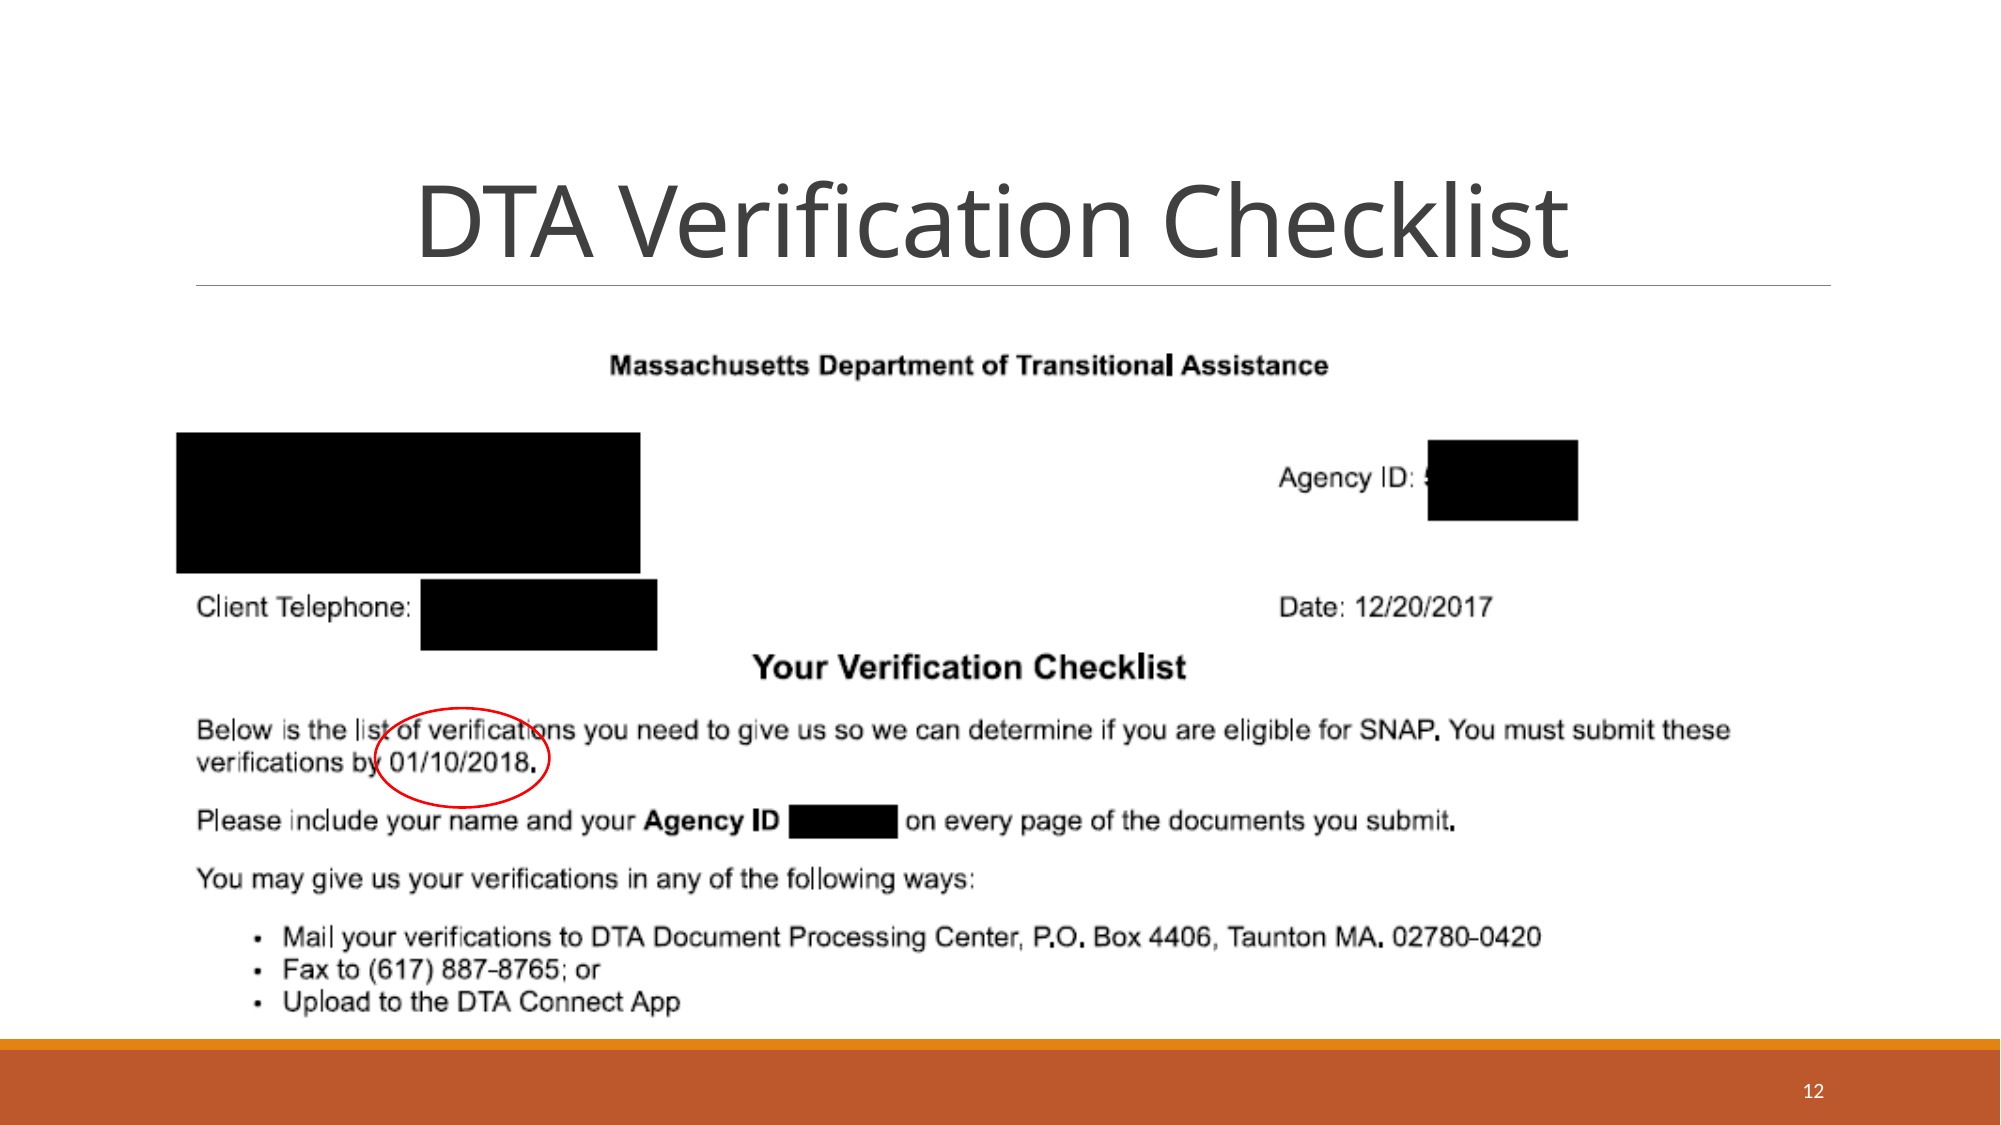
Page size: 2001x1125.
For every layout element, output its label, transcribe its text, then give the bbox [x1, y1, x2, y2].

picture [125, 337, 1821, 1030]
title DTA Verification Checklist [180, 47, 1830, 285]
slide_number 12 [1624, 1059, 1840, 1120]
